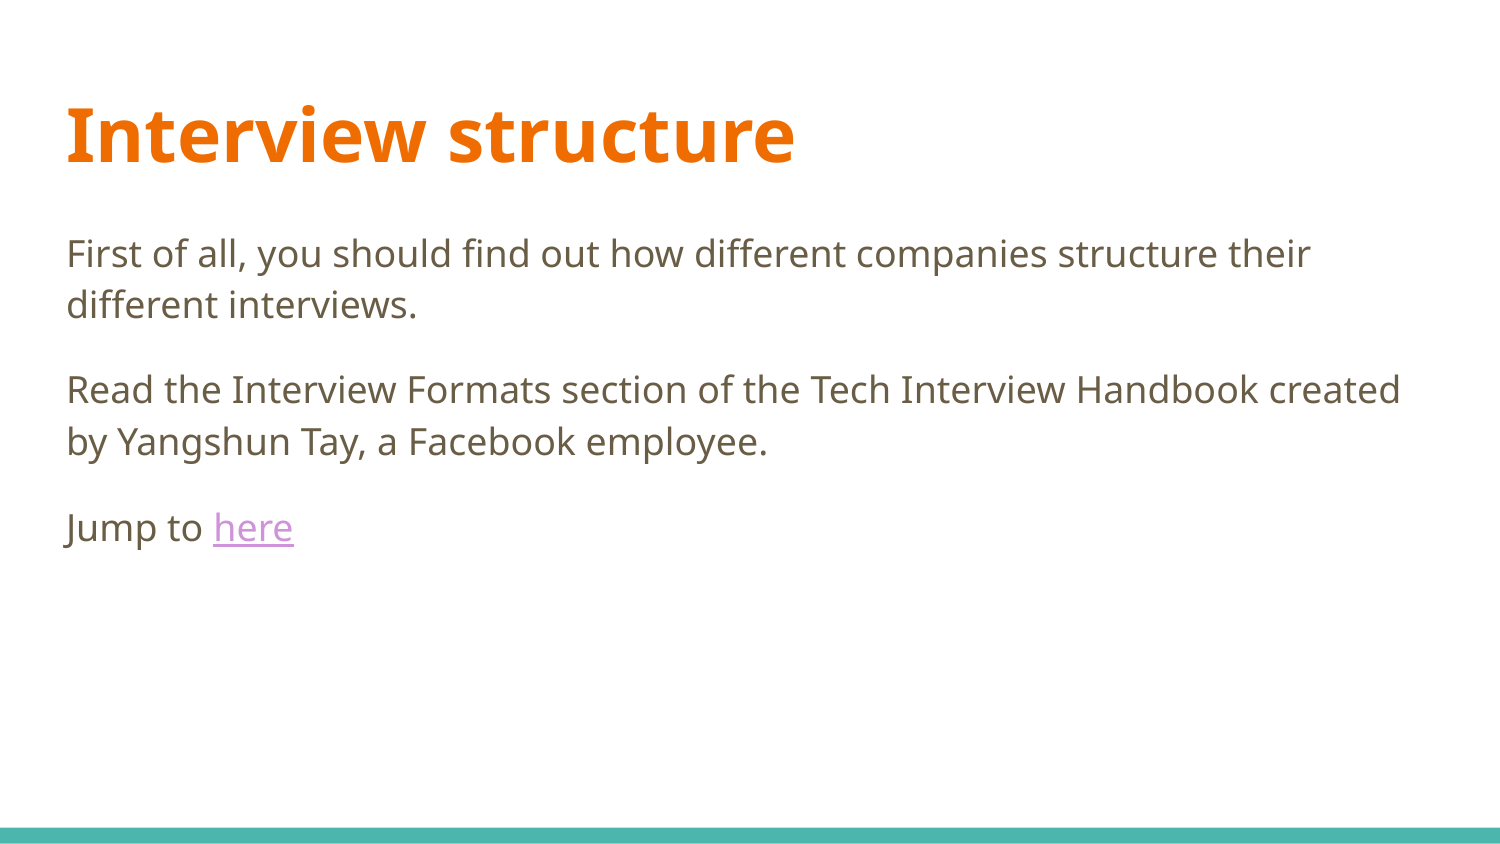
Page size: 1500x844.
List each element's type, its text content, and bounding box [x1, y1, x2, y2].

list First of all, you should find out how different companies structure their different interviews. Read the Interview Formats section of the Tech Interview Handbook created by Yangshun Tay, a Facebook employee. Jump to here [51, 207, 1449, 750]
title Interview structure [51, 72, 1449, 189]
